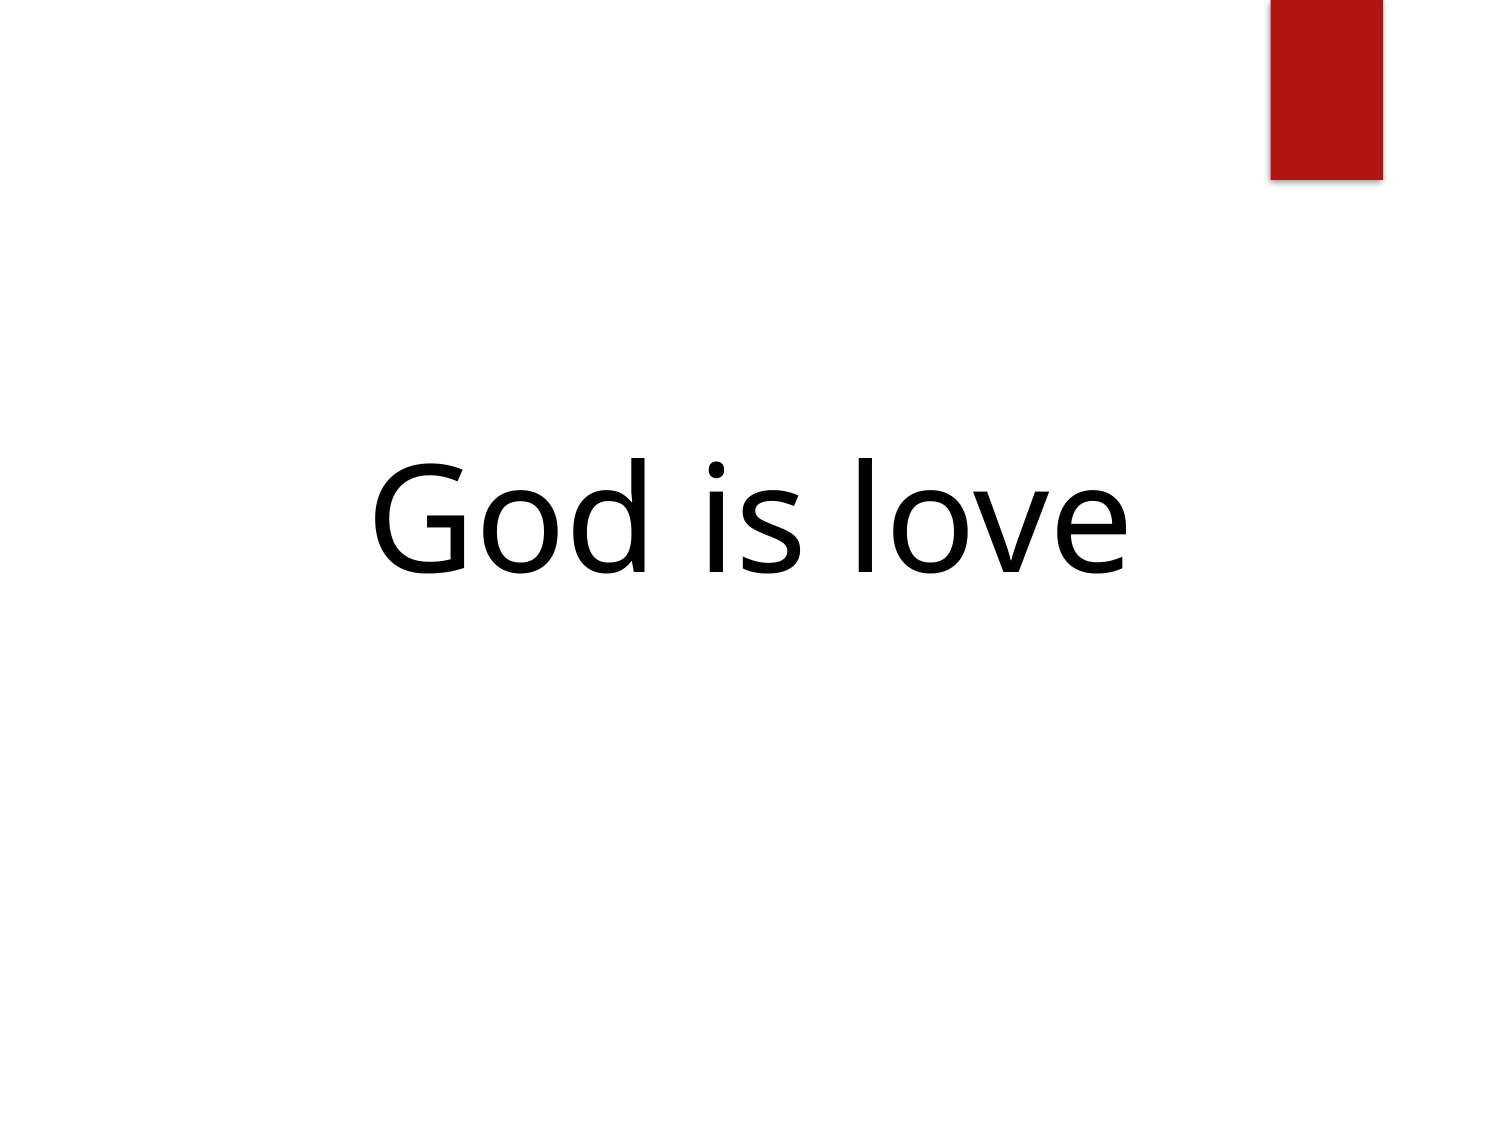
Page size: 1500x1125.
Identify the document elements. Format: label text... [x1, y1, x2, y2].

text_box God is love [275, 415, 1225, 611]
